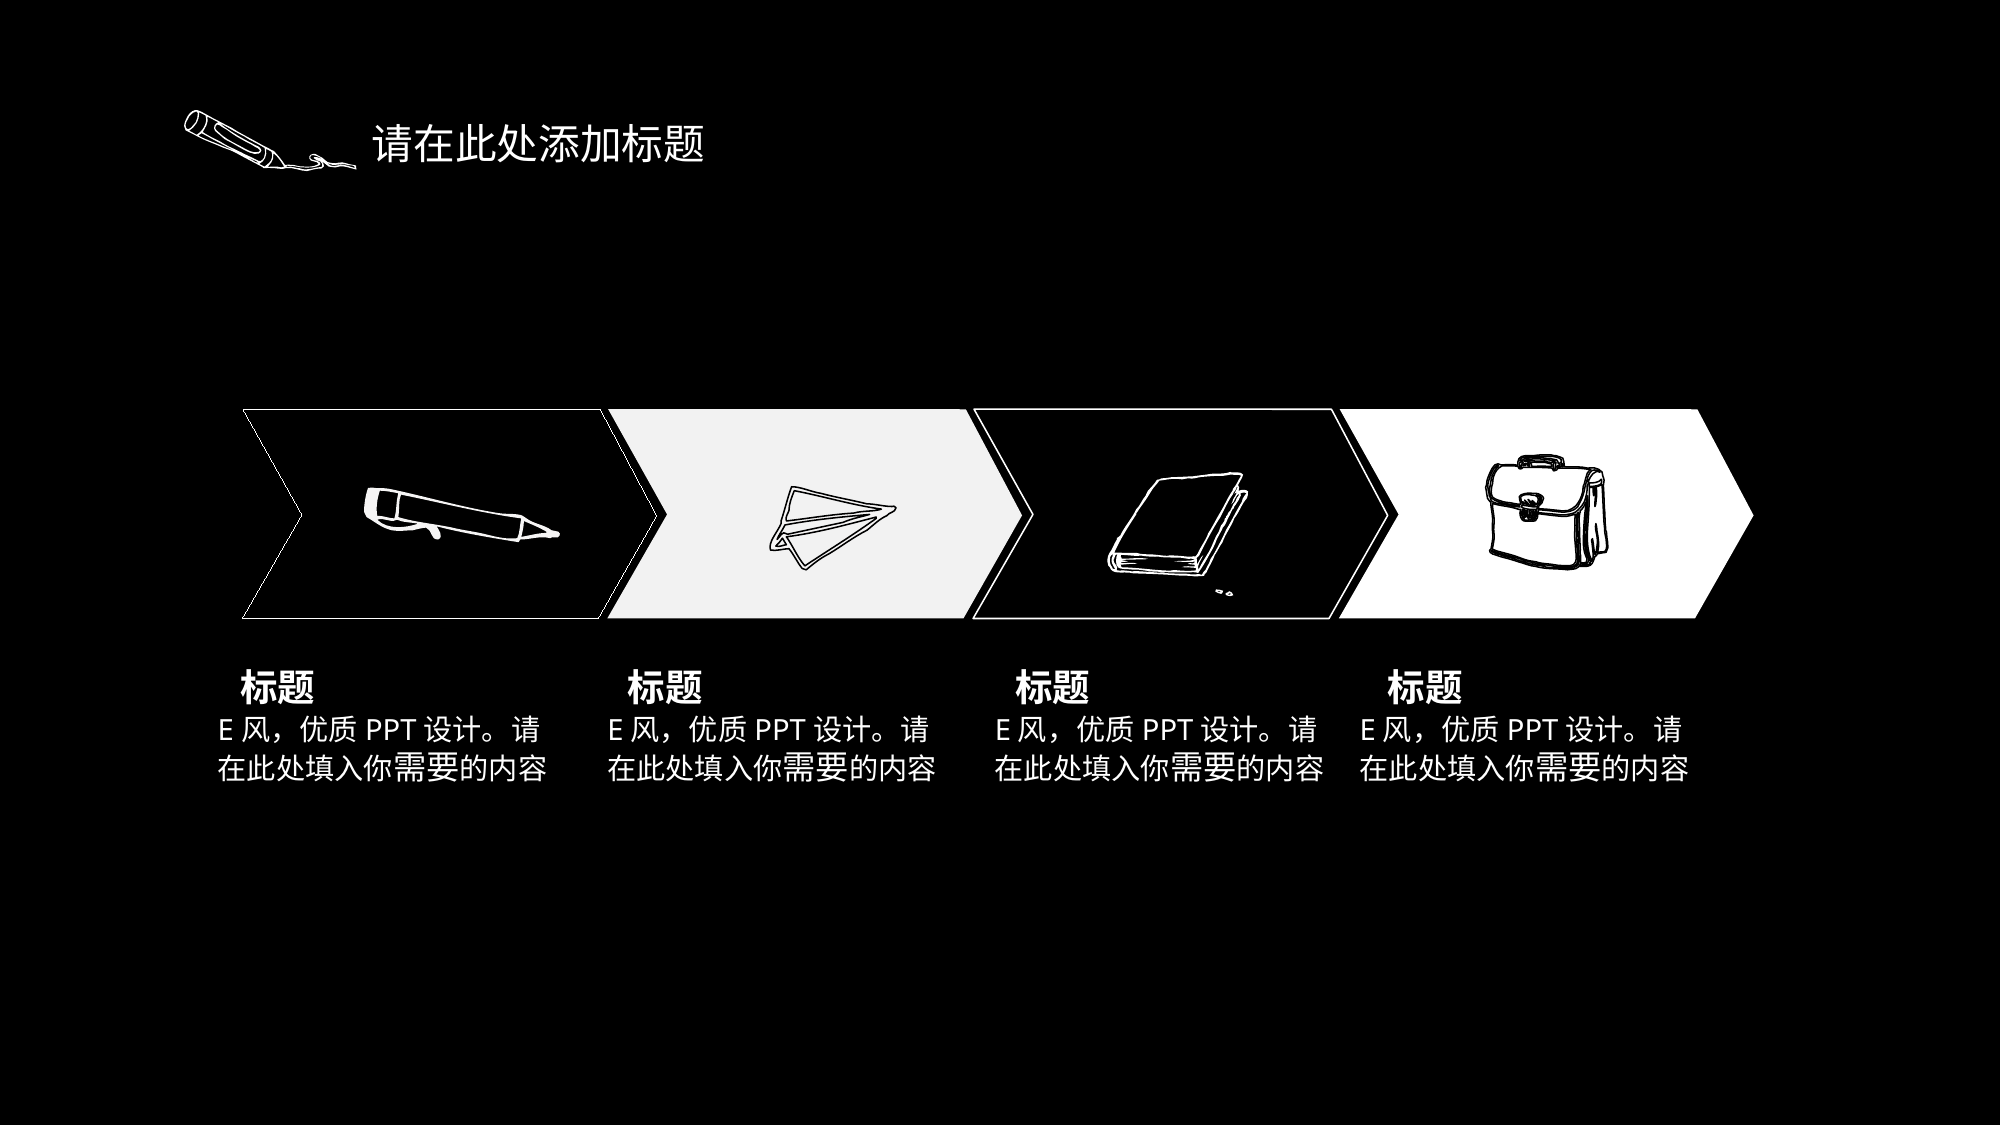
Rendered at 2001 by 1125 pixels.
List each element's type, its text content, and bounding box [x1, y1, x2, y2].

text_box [184, 109, 1234, 597]
text_box [1588, 488, 1602, 551]
text_box [973, 409, 1388, 619]
text_box [1507, 507, 1575, 551]
text_box 标题 [1015, 664, 1336, 710]
text_box [607, 597, 976, 619]
text_box 标题 [1387, 664, 1708, 710]
text_box 标题 [240, 664, 561, 710]
text_box [242, 597, 611, 619]
text_box [1234, 472, 1249, 520]
text_box E风，优质PPT设计。请在此处填入你需要的内容 [607, 711, 949, 787]
text_box [1510, 472, 1584, 510]
text_box [1338, 409, 1754, 619]
text_box [1485, 454, 1608, 570]
text_box E风，优质PPT设计。请在此处填入你需要的内容 [217, 711, 561, 787]
text_box E风，优质PPT设计。请在此处填入你需要的内容 [994, 711, 1336, 787]
text_box [1580, 507, 1585, 551]
text_box E风，优质PPT设计。请在此处填入你需要的内容 [1359, 711, 1702, 787]
text_box 标题 [627, 664, 949, 710]
